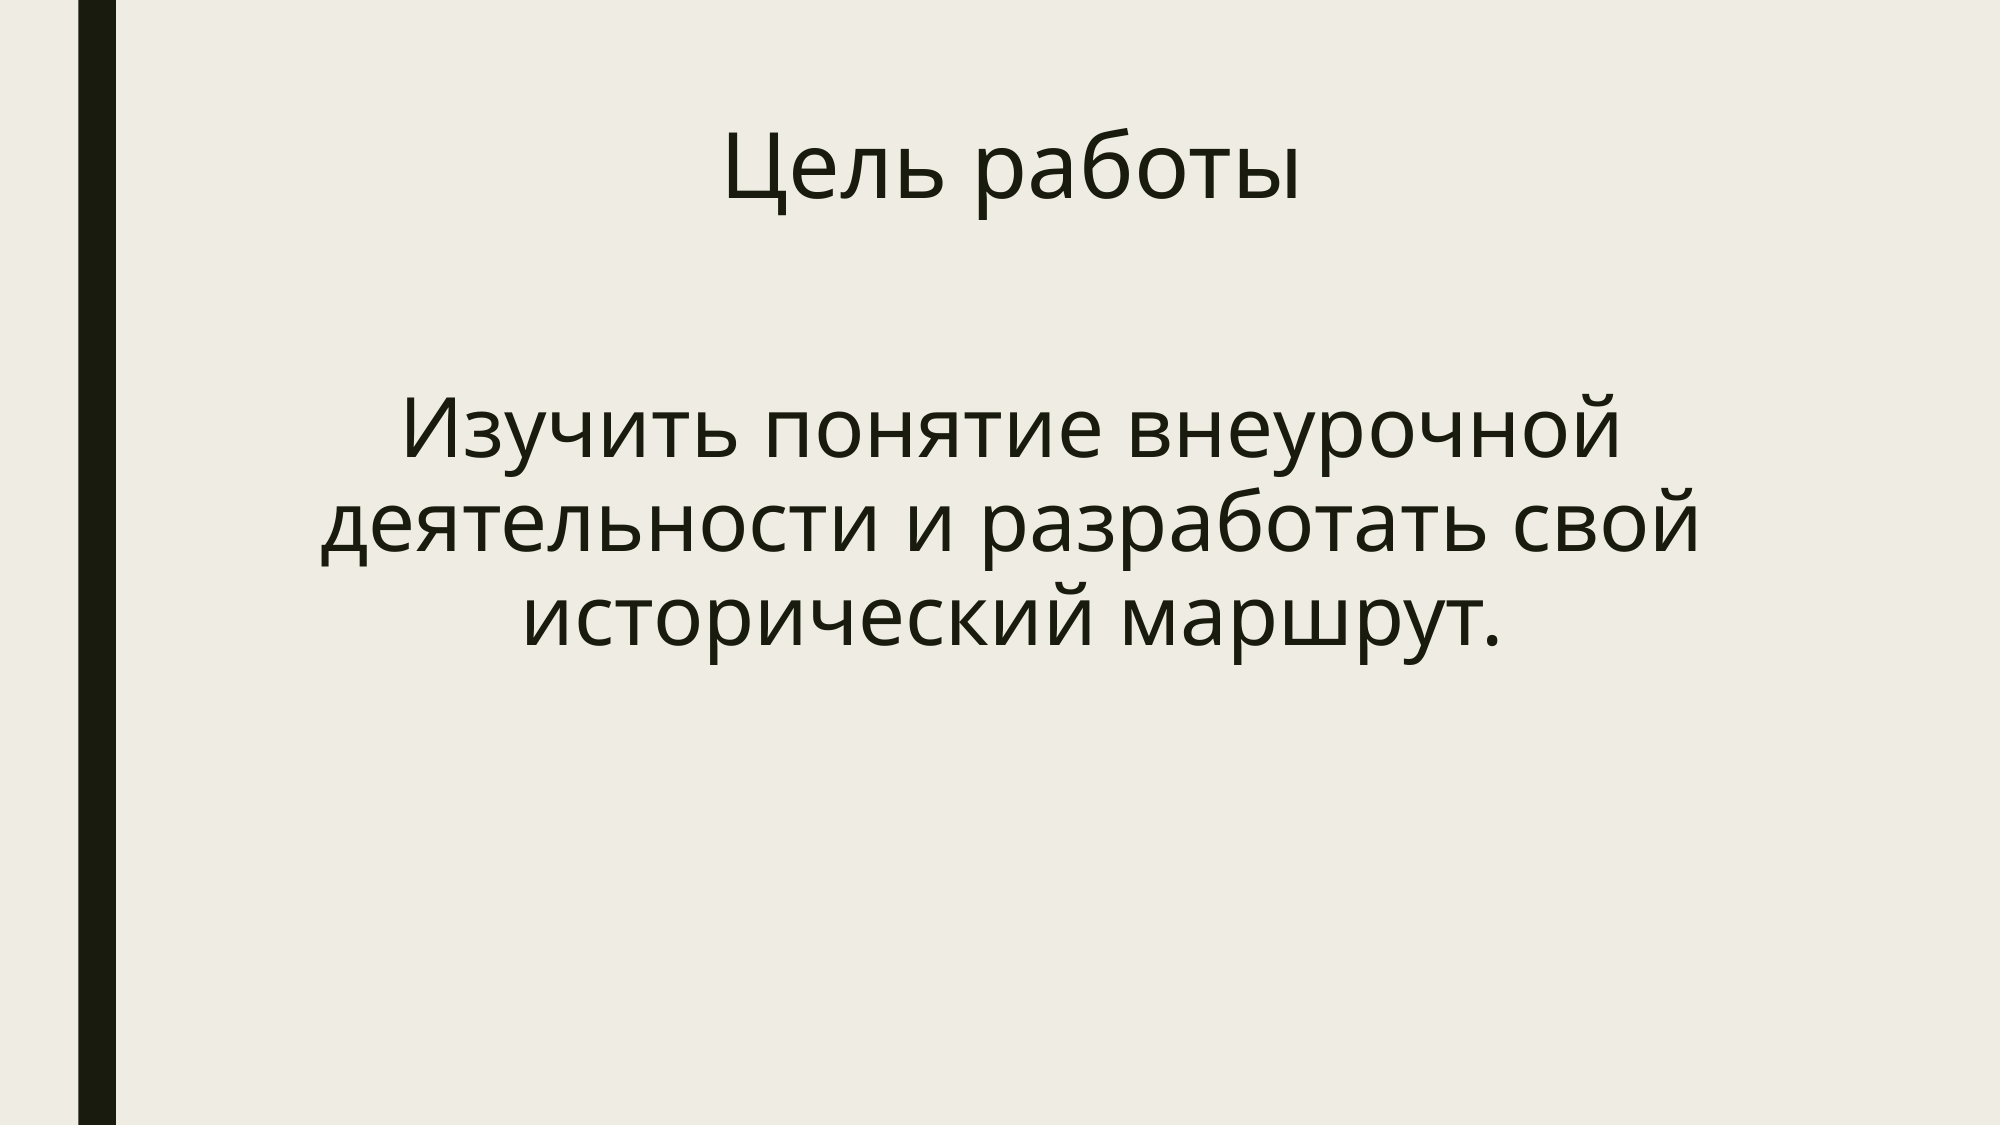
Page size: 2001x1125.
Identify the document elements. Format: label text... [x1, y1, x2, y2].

title Цель работы [225, 112, 1800, 357]
list Изучить понятие внеурочной деятельности и разработать свой исторический маршрут. [225, 375, 1800, 963]
